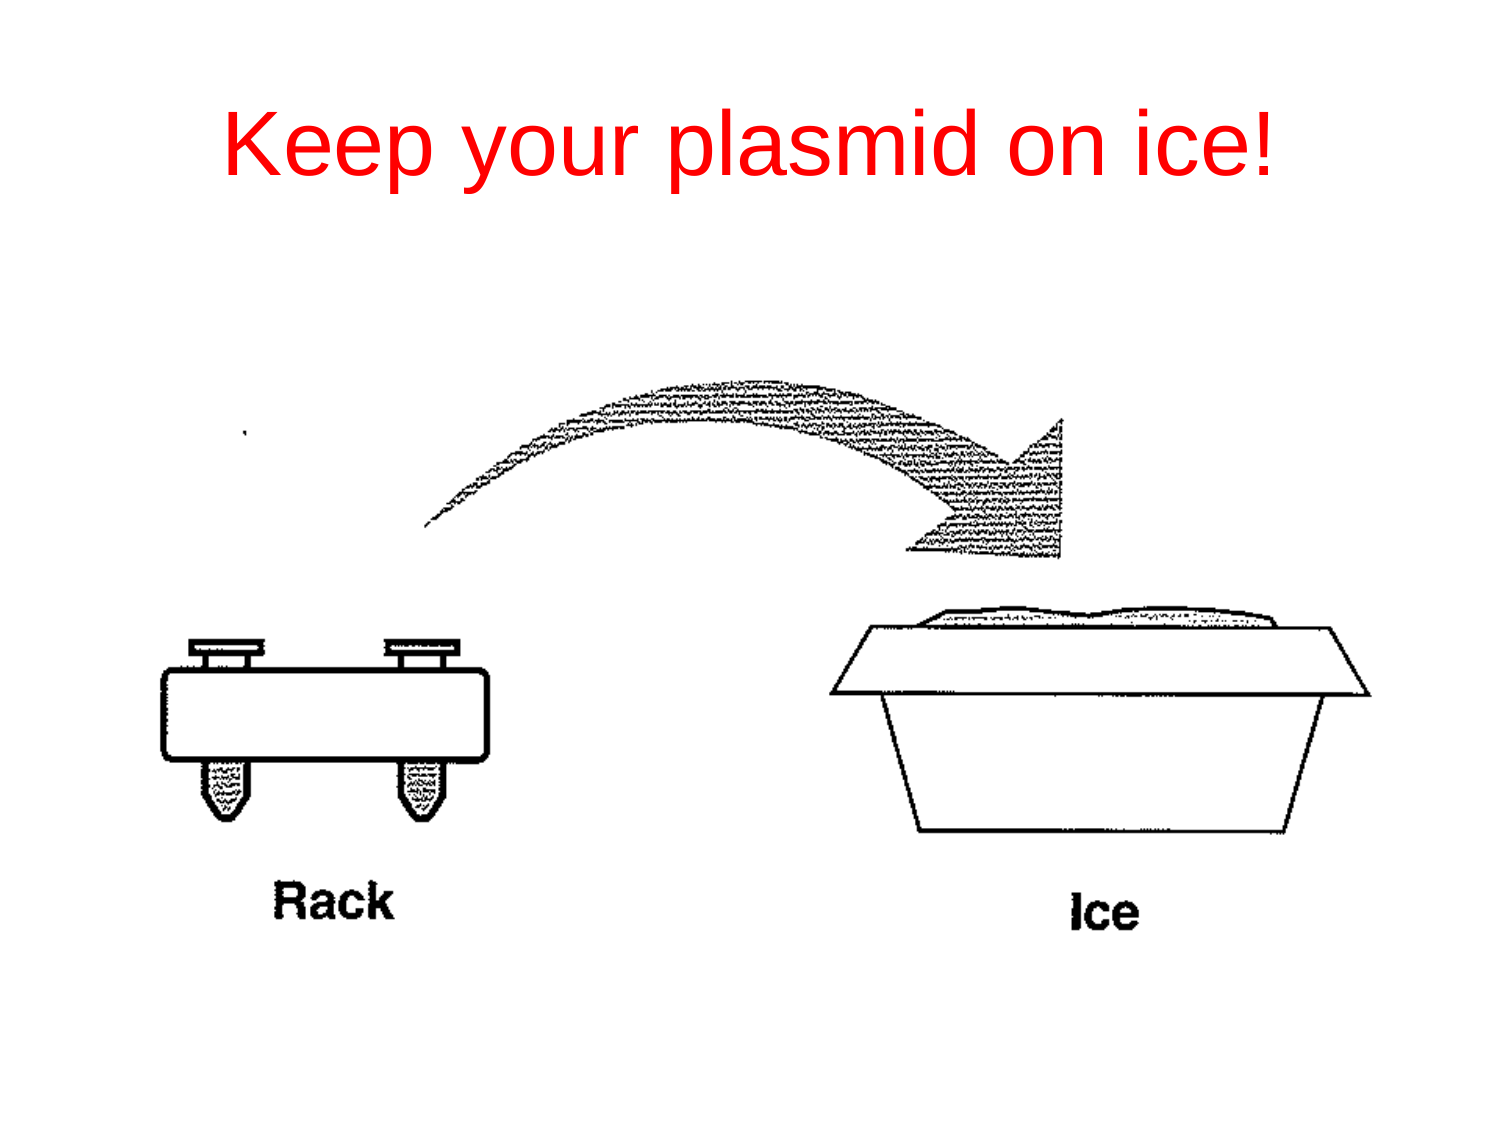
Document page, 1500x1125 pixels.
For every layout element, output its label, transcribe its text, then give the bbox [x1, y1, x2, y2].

picture [37, 287, 1459, 993]
title Keep your plasmid on ice! [74, 44, 1426, 233]
